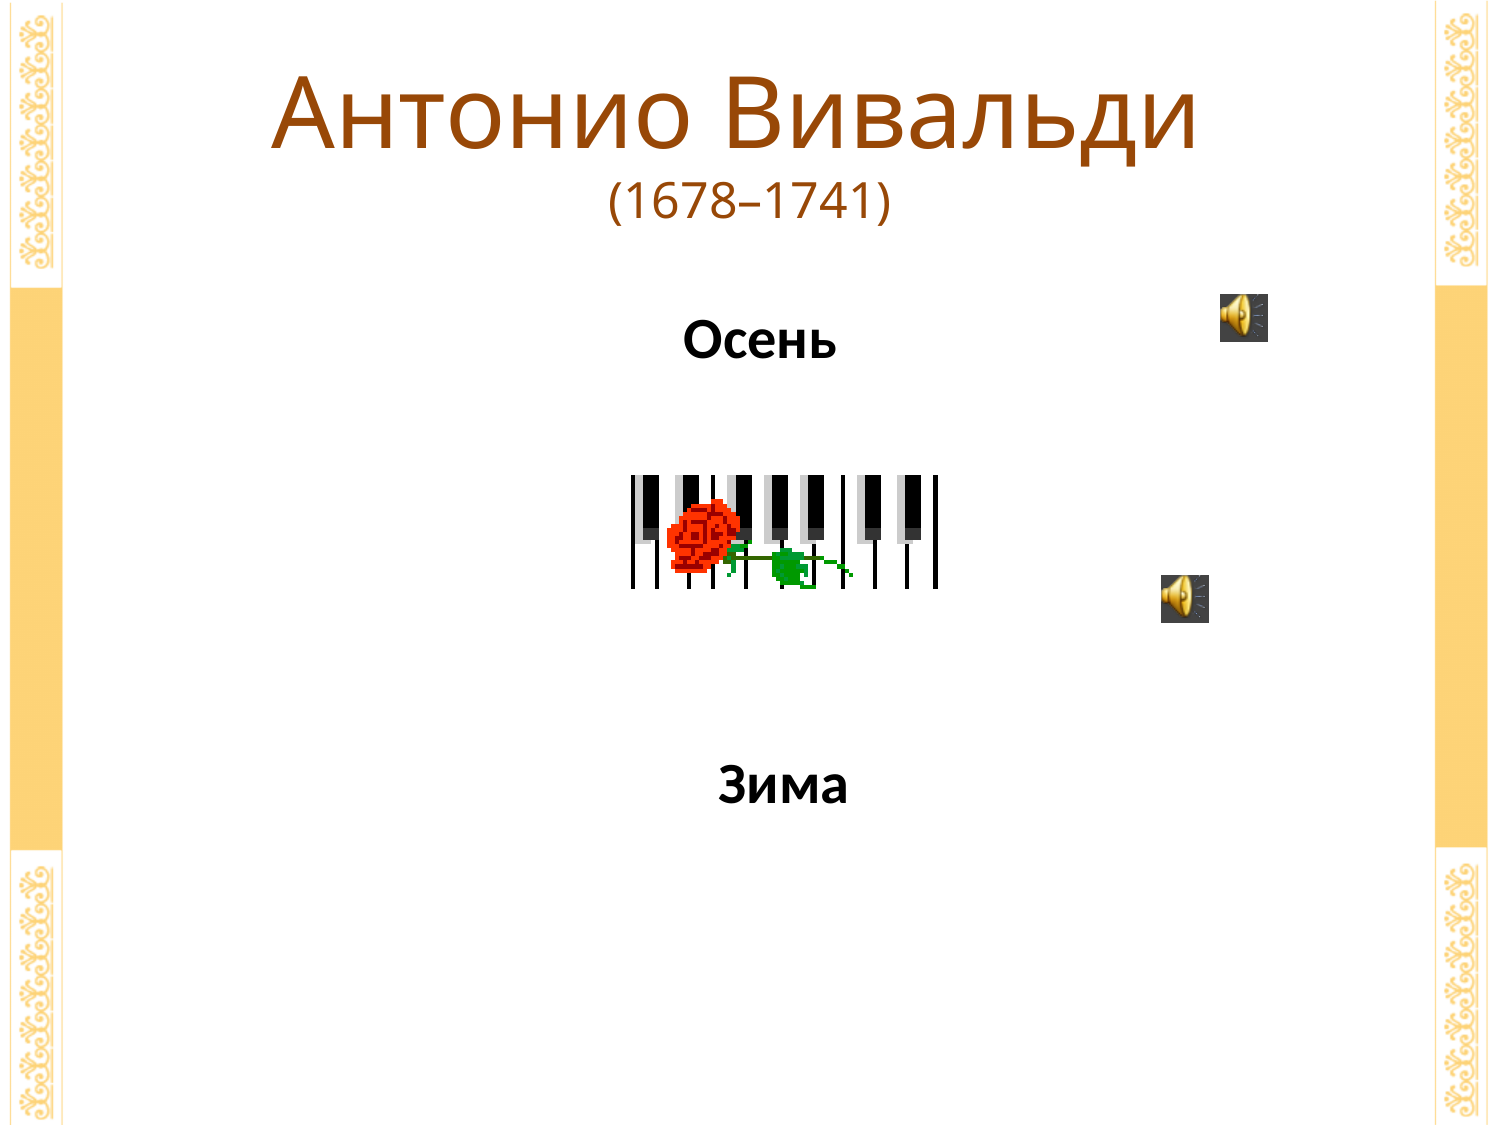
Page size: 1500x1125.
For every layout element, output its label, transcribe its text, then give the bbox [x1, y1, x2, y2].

picture [631, 1, 1500, 1124]
text_box Зима [704, 738, 865, 823]
picture [0, 3, 601, 1125]
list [1218, 292, 1270, 344]
text_box Осень [668, 292, 853, 378]
title Антонио Вивальди (1678–1741) [75, 45, 1425, 233]
